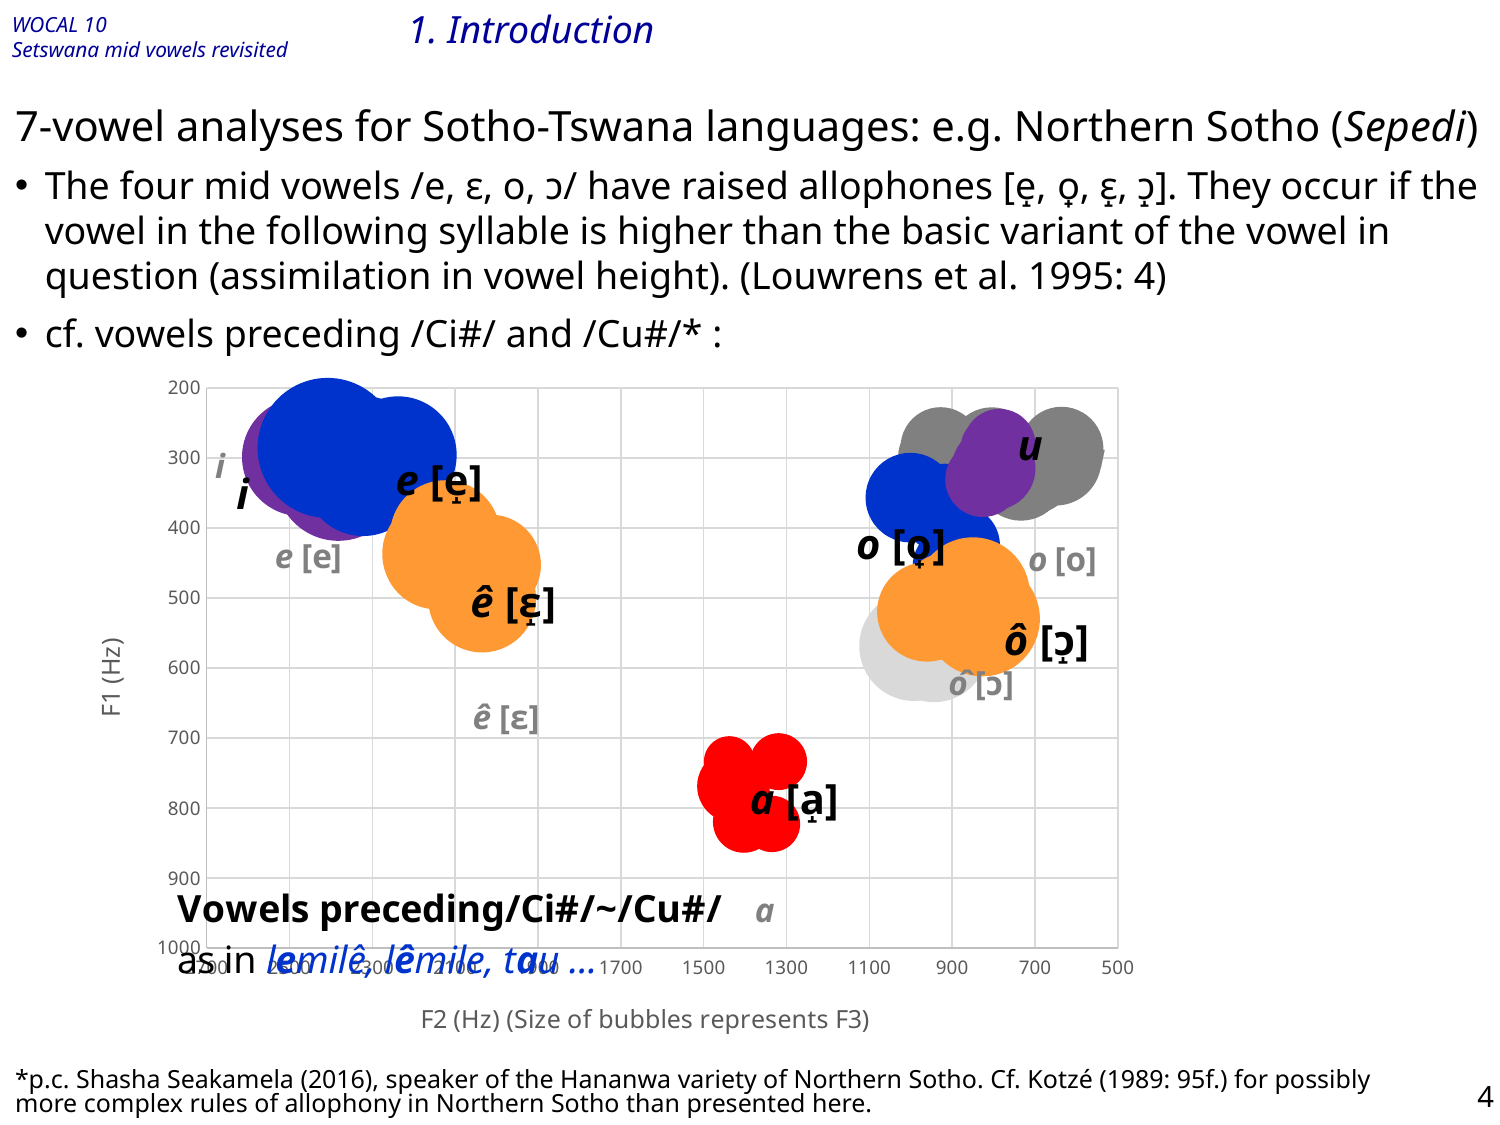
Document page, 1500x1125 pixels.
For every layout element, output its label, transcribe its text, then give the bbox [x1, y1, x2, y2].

list *p.c. Shasha Seakamela (2016), speaker of the Hananwa variety of Northern Sotho. Cf. Kotzé (1989: 95f.) for possibly more complex rules of allophony in Northern Sotho than presented here. [0, 1034, 1436, 1125]
title 1. Introduction [395, 0, 1500, 55]
chart [58, 359, 1157, 1070]
list 7-vowel analyses for Sotho-Tswana languages: e.g. Northern Sotho (Sepedi) The four mid vowels /e, ɛ, o, ɔ/ have raised allophones [e̝, o̟, ɛ̝, ɔ̝]. They occur if the vowel in the following syllable is higher than the basic variant of the vowel in question (assimilation in vowel height). (Louwrens et al. 1995: 4) cf. vowels preceding /Ci#/ and /Cu#/* : [0, 92, 1500, 1035]
slide_number 4 [1435, 1069, 1500, 1125]
